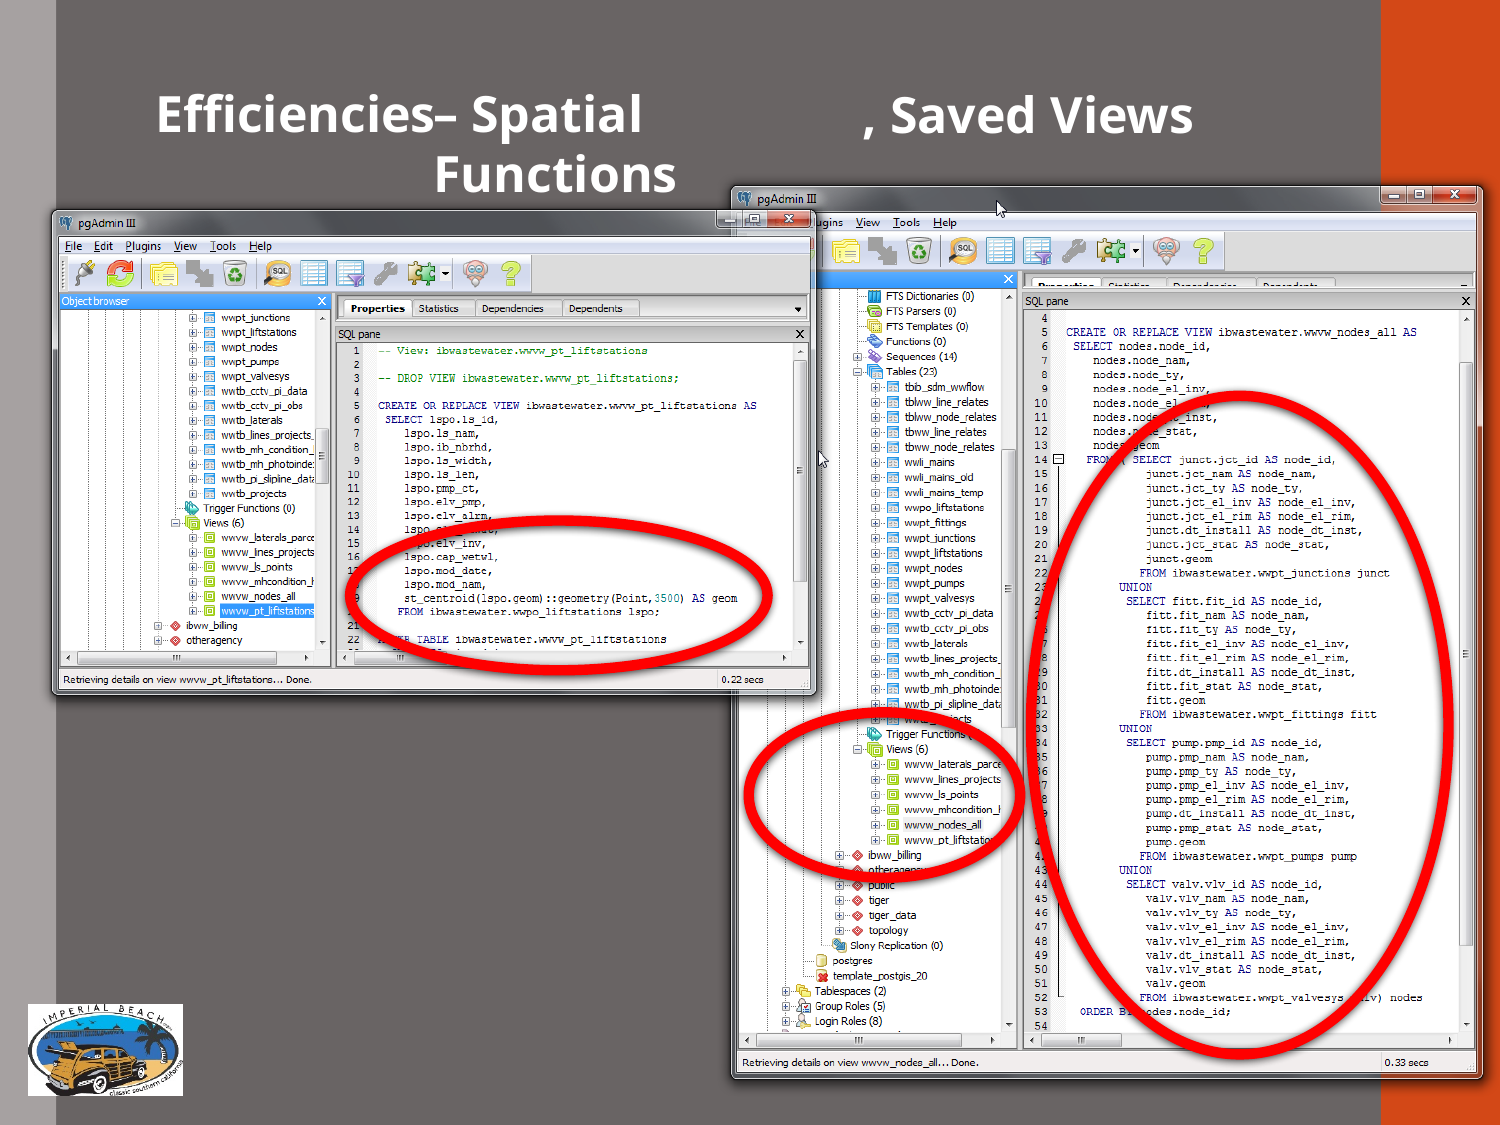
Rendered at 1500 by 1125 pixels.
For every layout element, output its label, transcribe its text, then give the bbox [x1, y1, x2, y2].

picture [28, 1003, 184, 1096]
picture [39, 173, 1500, 1098]
text_box , Saved Views [848, 76, 1210, 151]
text_box Efficiencies [140, 74, 418, 150]
text_box – Spatial Functions [418, 74, 896, 193]
